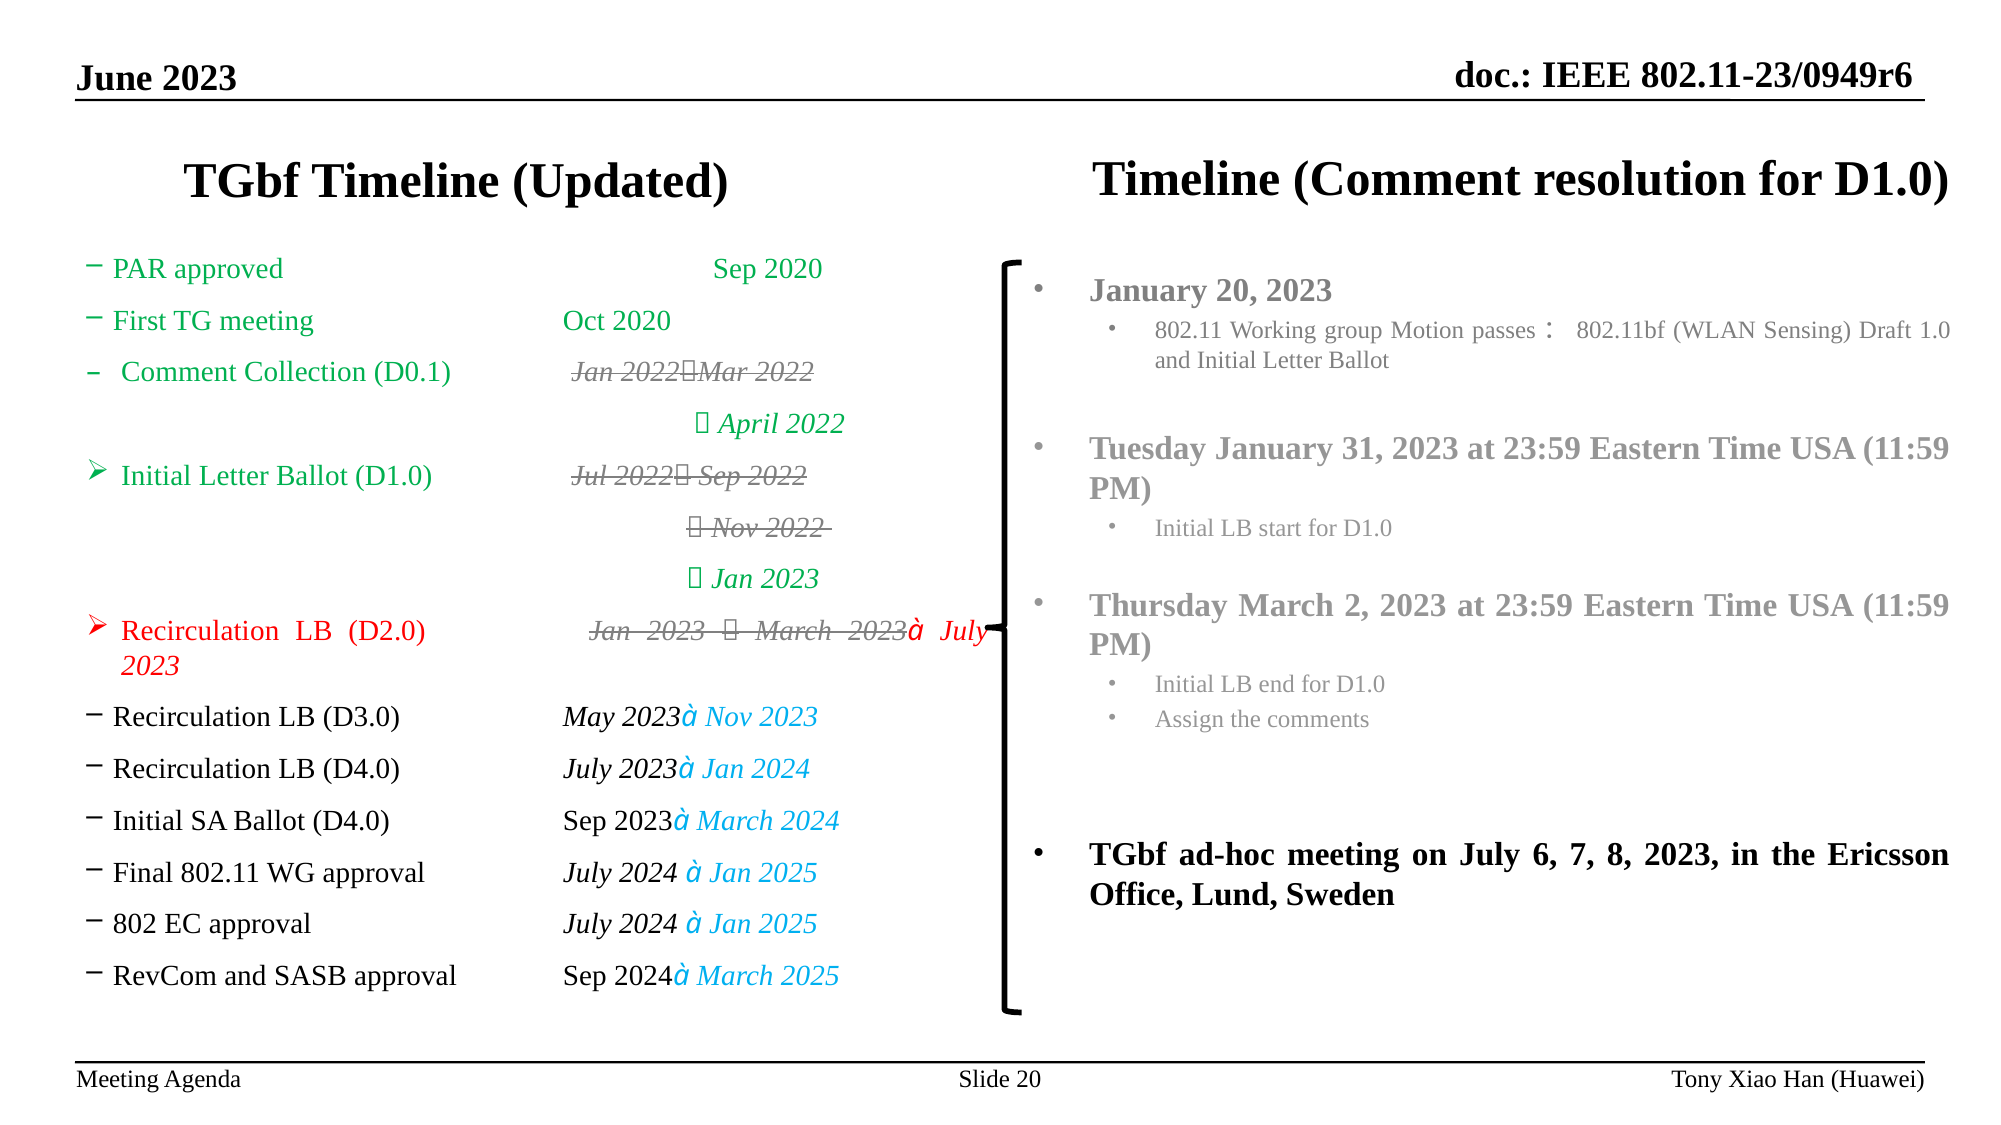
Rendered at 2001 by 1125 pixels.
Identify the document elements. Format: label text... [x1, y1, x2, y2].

text_box Timeline (Comment resolution for D1.0) [1067, 141, 1975, 209]
title TGbf Timeline (Updated) [75, 139, 838, 215]
text_box [987, 262, 1022, 1013]
text_box PAR approved Sep 2020 First TG meeting Oct 2020 Comment Collection (D0.1) Jan 2022Mar 2022  April 2022 Initial Letter Ballot (D1.0) Jul 2022 Sep 2022  Nov 2022  Jan 2023 Recirculation LB (D2.0) Jan 2023  March 2023à July 2023 Recirculation LB (D3.0) May 2023à Nov 2023 Recirculation LB (D4.0) July 2023à Jan 2024 Initial SA Ballot (D4.0) Sep 2023à March 2024 Final 802.11 WG approval July 2024 à Jan 2025 802 EC approval July 2024 à Jan 2025 RevCom and SASB approval Sep 2024à March 2025 [75, 243, 1000, 1051]
text_box January 20, 2023 802.11 Working group Motion passes：802.11bf (WLAN Sensing) Draft 1.0 and Initial Letter Ballot Tuesday January 31, 2023 at 23:59 Eastern Time USA (11:59 PM) Initial LB start for D1.0 Thursday March 2, 2023 at 23:59 Eastern Time USA (11:59 PM) Initial LB end for D1.0 Assign the comments TGbf ad-hoc meeting on July 6, 7, 8, 2023, in the Ericsson Office, Lund, Sweden [1021, 262, 1963, 1063]
